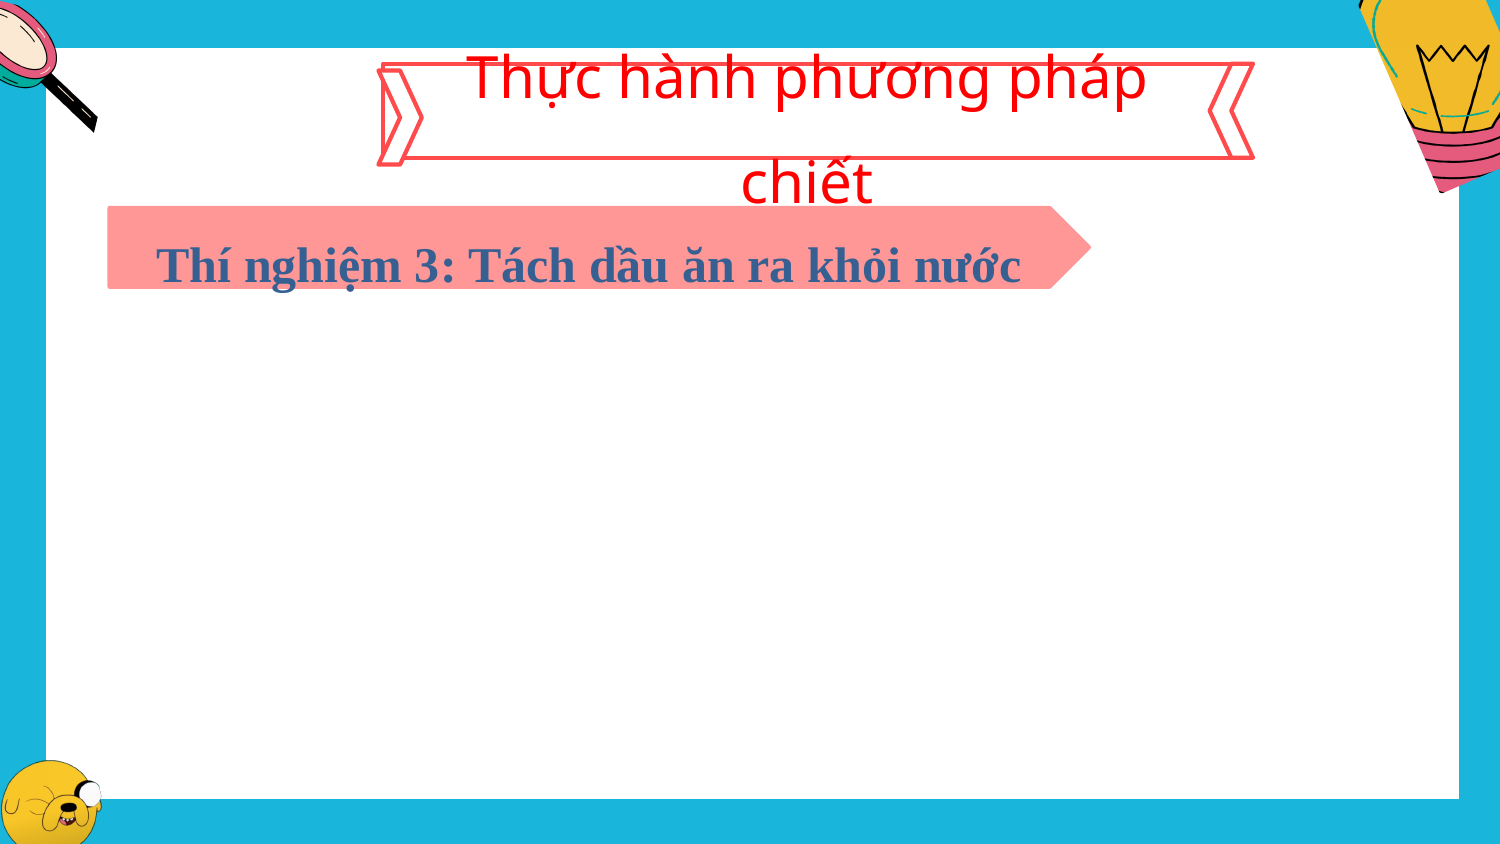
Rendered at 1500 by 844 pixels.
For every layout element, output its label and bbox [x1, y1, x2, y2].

picture [0, 743, 109, 844]
text_box [378, 63, 1254, 165]
text_box [0, 0, 1500, 844]
